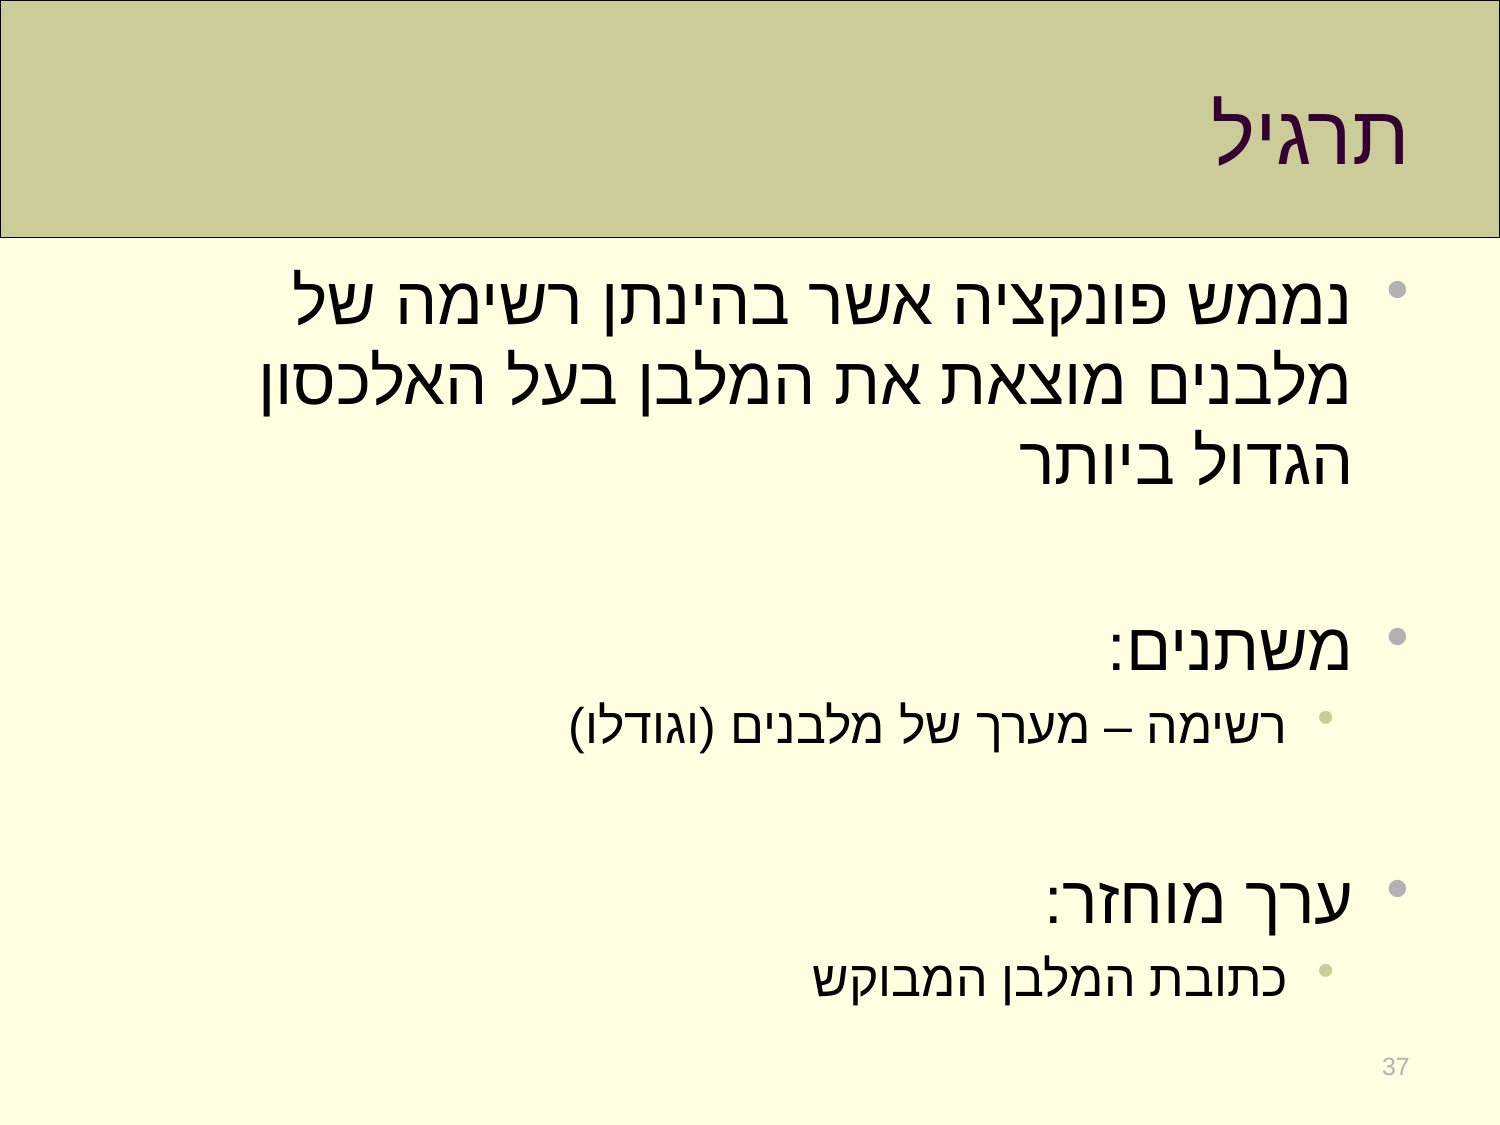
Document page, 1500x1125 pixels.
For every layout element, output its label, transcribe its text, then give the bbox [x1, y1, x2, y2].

title תרגיל [74, 37, 1426, 226]
list נממש פונקציה אשר בהינתן רשימה של מלבנים מוצאת את המלבן בעל האלכסון הגדול ביותר משתנים: רשימה – מערך של מלבנים (וגודלו) ערך מוחזר: כתובת המלבן המבוקש [74, 249, 1426, 1051]
slide_number 37 [1074, 1042, 1425, 1103]
